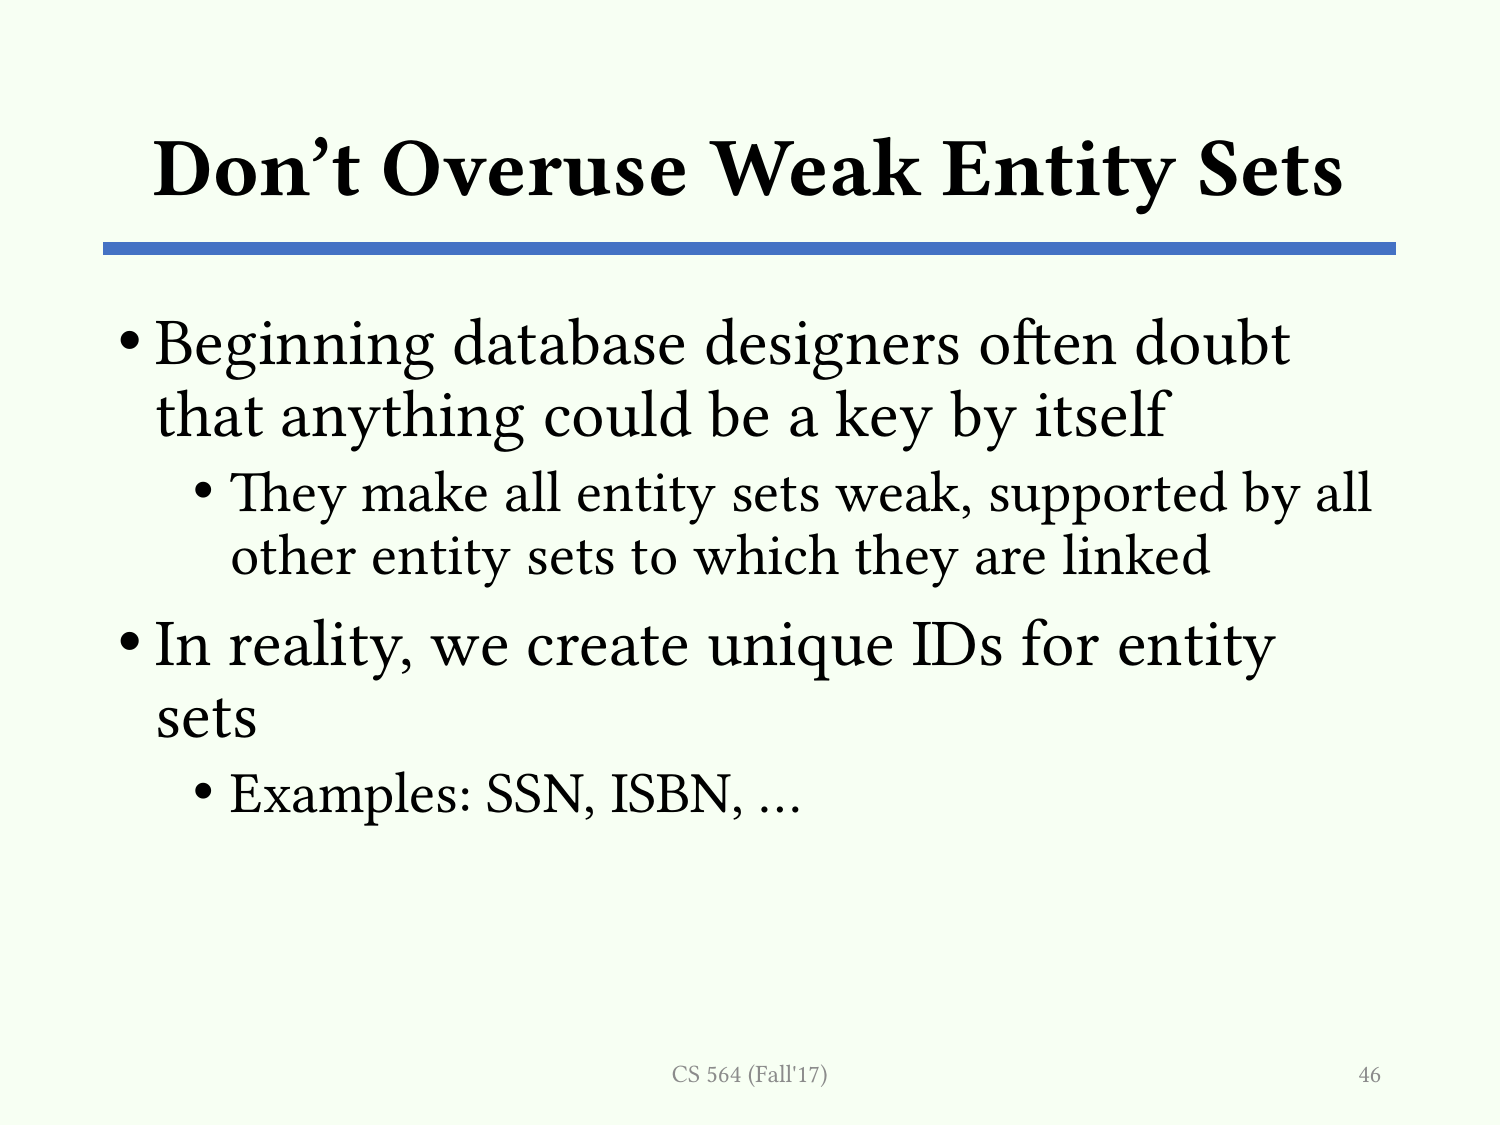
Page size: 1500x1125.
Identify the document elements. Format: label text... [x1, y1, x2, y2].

slide_number 46 [1059, 1042, 1397, 1103]
title Don’t Overuse Weak Entity Sets [103, 59, 1397, 278]
list Beginning database designers often doubt that anything could be a key by itself They make all entity sets weak, supported by all other entity sets to which they are linked In reality, we create unique IDs for entity sets Examples: SSN, ISBN, … [103, 299, 1397, 1014]
footer CS 564 (Fall'17) [496, 1042, 1004, 1103]
